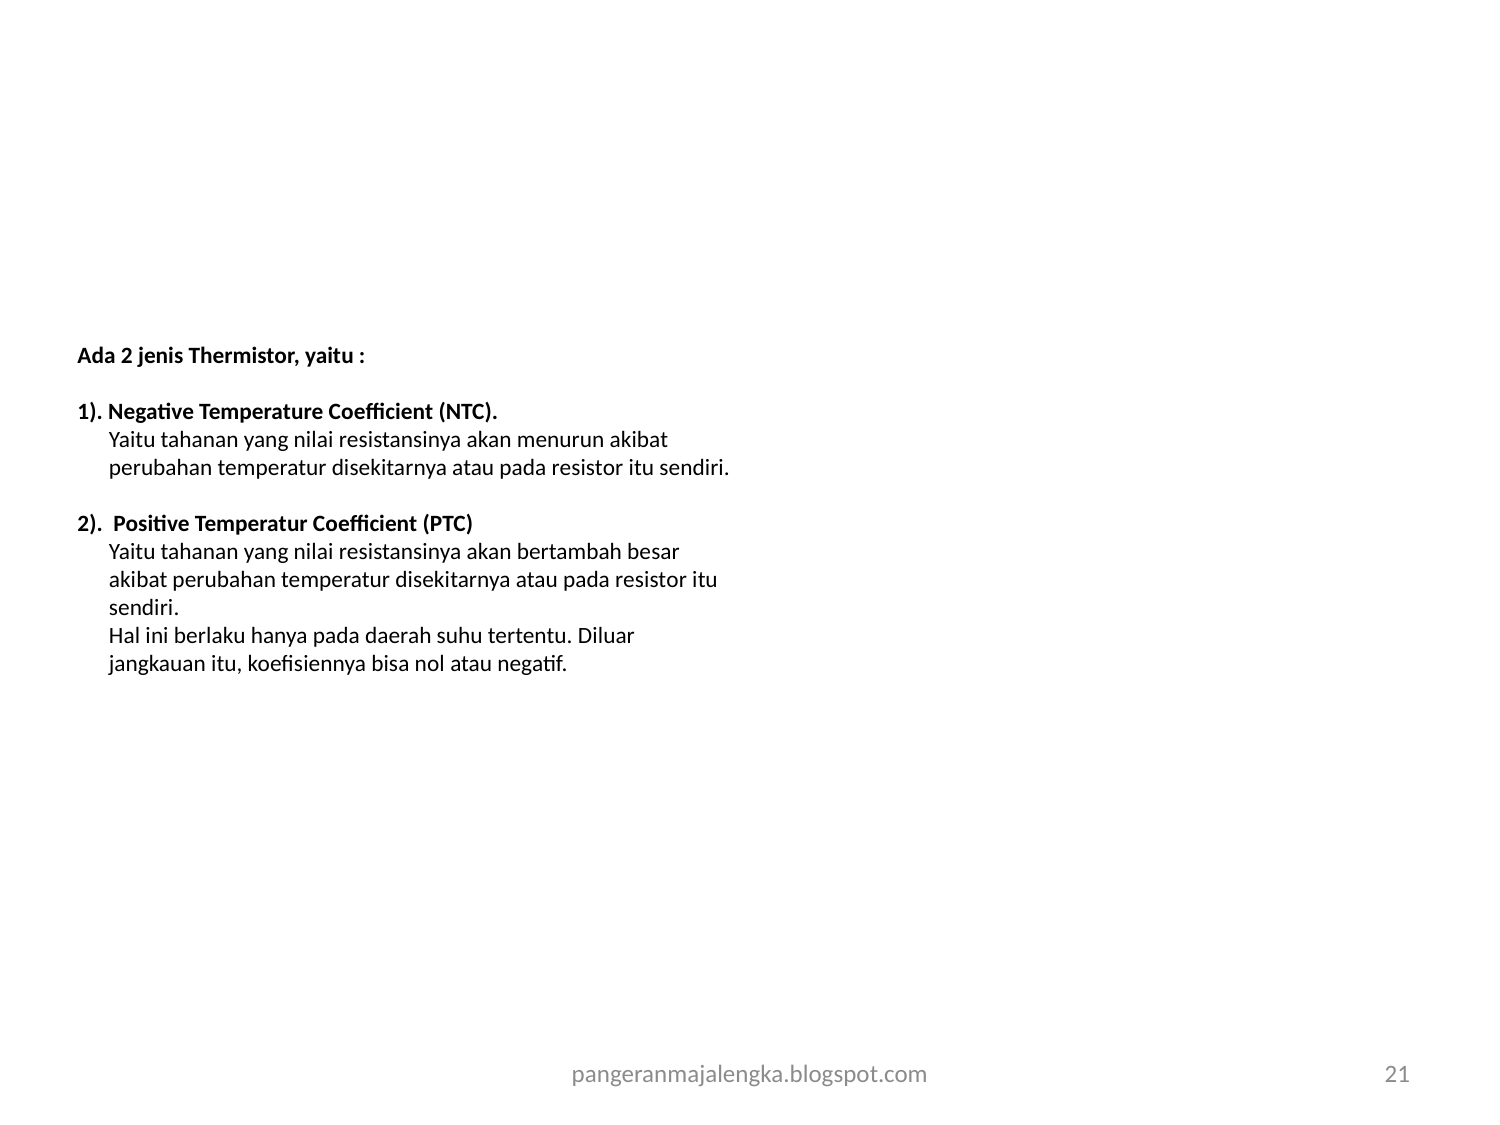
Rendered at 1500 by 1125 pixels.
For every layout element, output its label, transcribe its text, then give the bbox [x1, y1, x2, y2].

footer pangeranmajalengka.blogspot.com [512, 1042, 988, 1103]
slide_number 21 [1074, 1042, 1425, 1103]
title Ada 2 jenis Thermistor, yaitu : 1). Negative Temperature Coefficient (NTC). Yaitu tahanan yang nilai resistansinya akan menurun akibat perubahan temperatur disekitarnya atau pada resistor itu sendiri. 2). Positive Temperatur Coefficient (PTC) Yaitu tahanan yang nilai resistansinya akan bertambah besar akibat perubahan temperatur disekitarnya atau pada resistor itu sendiri. Hal ini berlaku hanya pada daerah suhu tertentu. Diluar jangkauan itu, koefisiennya bisa nol atau negatif. [62, 50, 1438, 1043]
